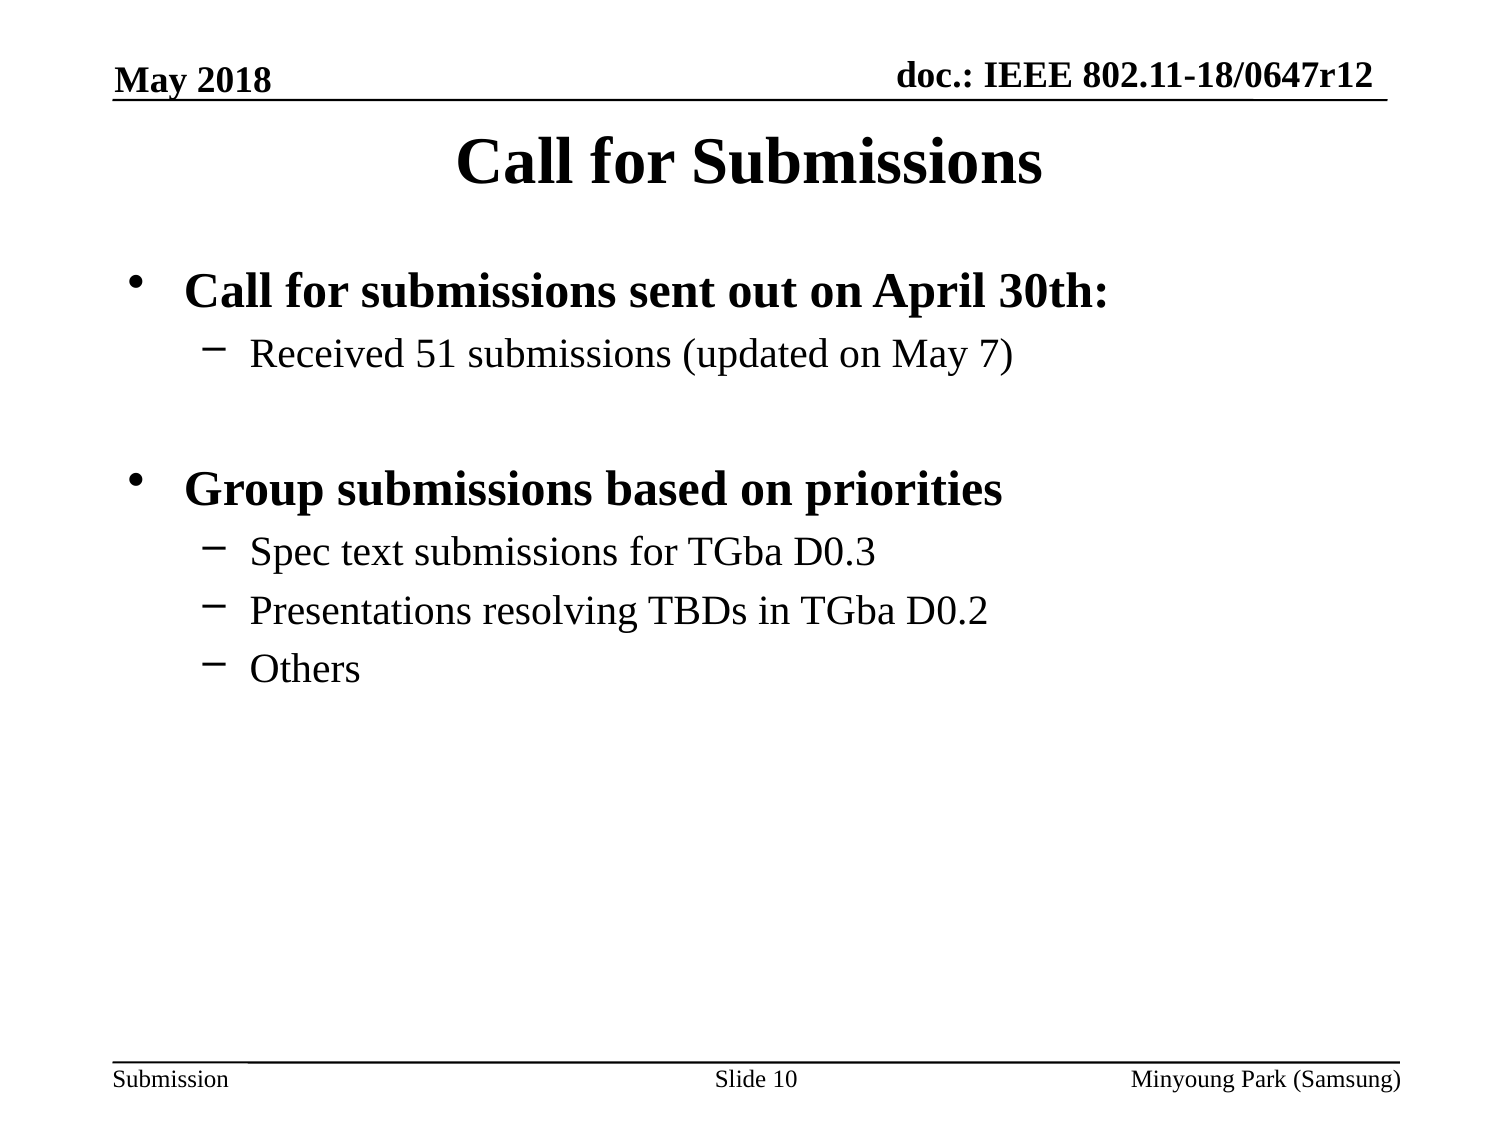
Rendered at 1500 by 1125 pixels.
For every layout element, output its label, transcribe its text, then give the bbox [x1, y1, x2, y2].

footer Minyoung Park (Samsung) [949, 1061, 1402, 1093]
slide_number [114, 54, 335, 101]
title Call for Submissions [112, 112, 1388, 201]
slide_number Slide 10 [712, 1061, 800, 1093]
list Call for submissions sent out on April 30th: Received 51 submissions (updated on May 7) Group submissions based on priorities Spec text submissions for TGba D0.3 Presentations resolving TBDs in TGba D0.2 Others [112, 249, 1388, 1063]
